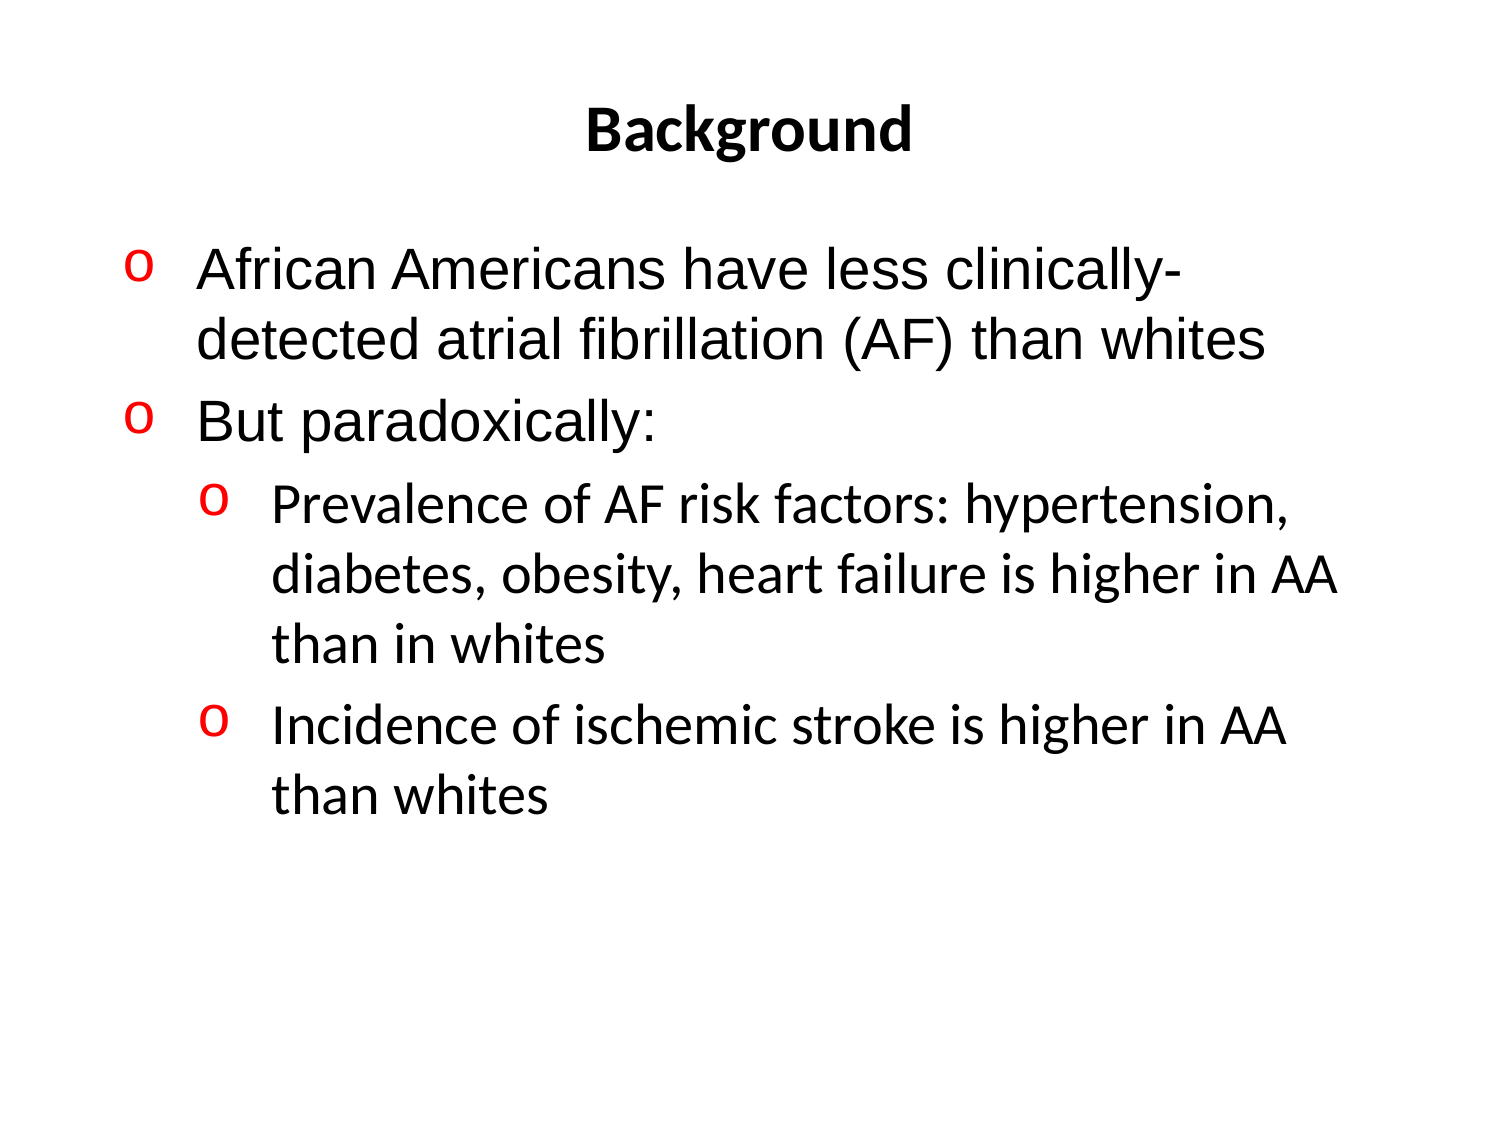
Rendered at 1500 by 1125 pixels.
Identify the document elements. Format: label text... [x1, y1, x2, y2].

text_box African Americans have less clinically-detected atrial fibrillation (AF) than whites But paradoxically: Prevalence of AF risk factors: hypertension, diabetes, obesity, heart failure is higher in AA than in whites Incidence of ischemic stroke is higher in AA than whites [106, 223, 1394, 895]
text_box Background [74, 49, 1425, 199]
